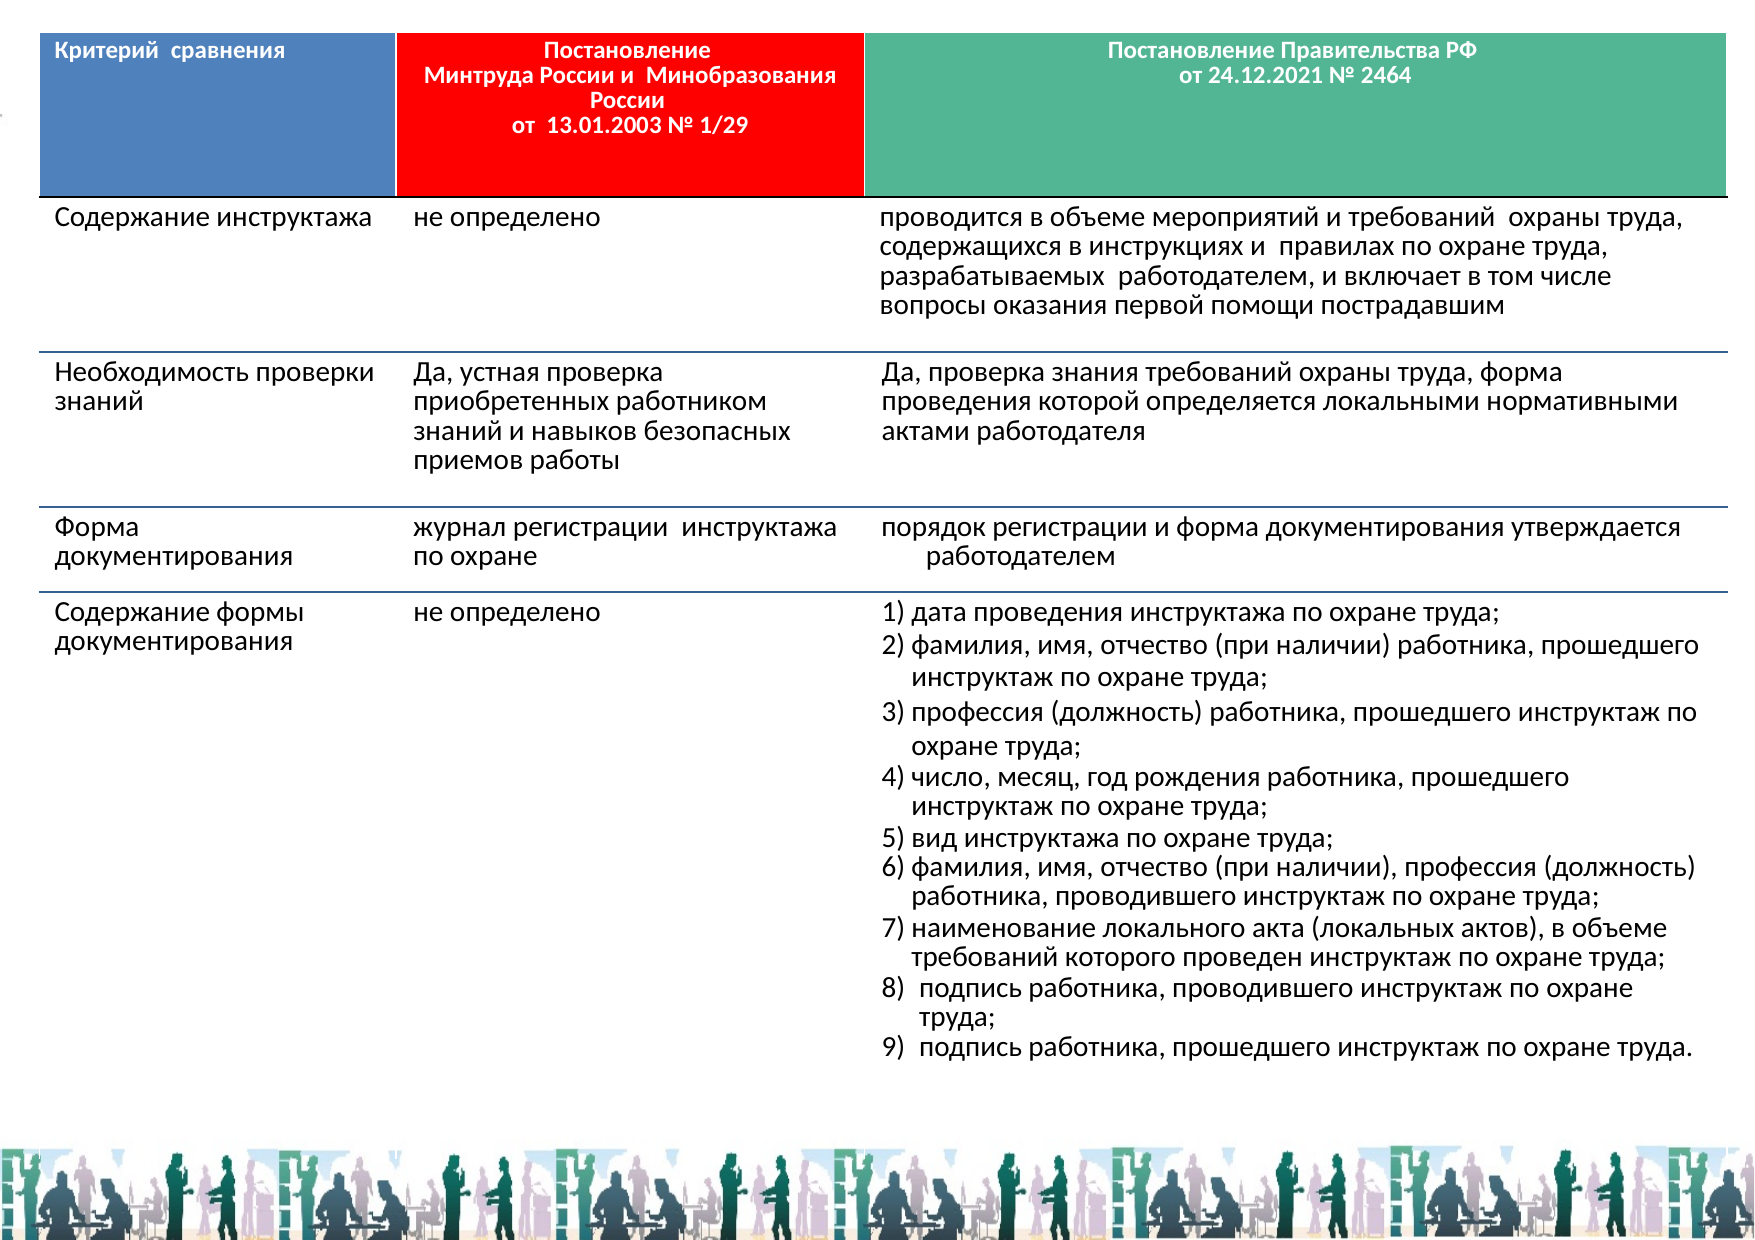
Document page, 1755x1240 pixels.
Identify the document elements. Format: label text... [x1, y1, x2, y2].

table_header Постановление Минтруда России и Минобразования России от 13.01.2003 № 1/29 [397, 33, 864, 111]
picture [0, 114, 1755, 1240]
table_header Критерий сравнения [40, 33, 395, 111]
table_header Постановление Правительства РФ от 24.12.2021 № 2464 [865, 33, 1726, 111]
